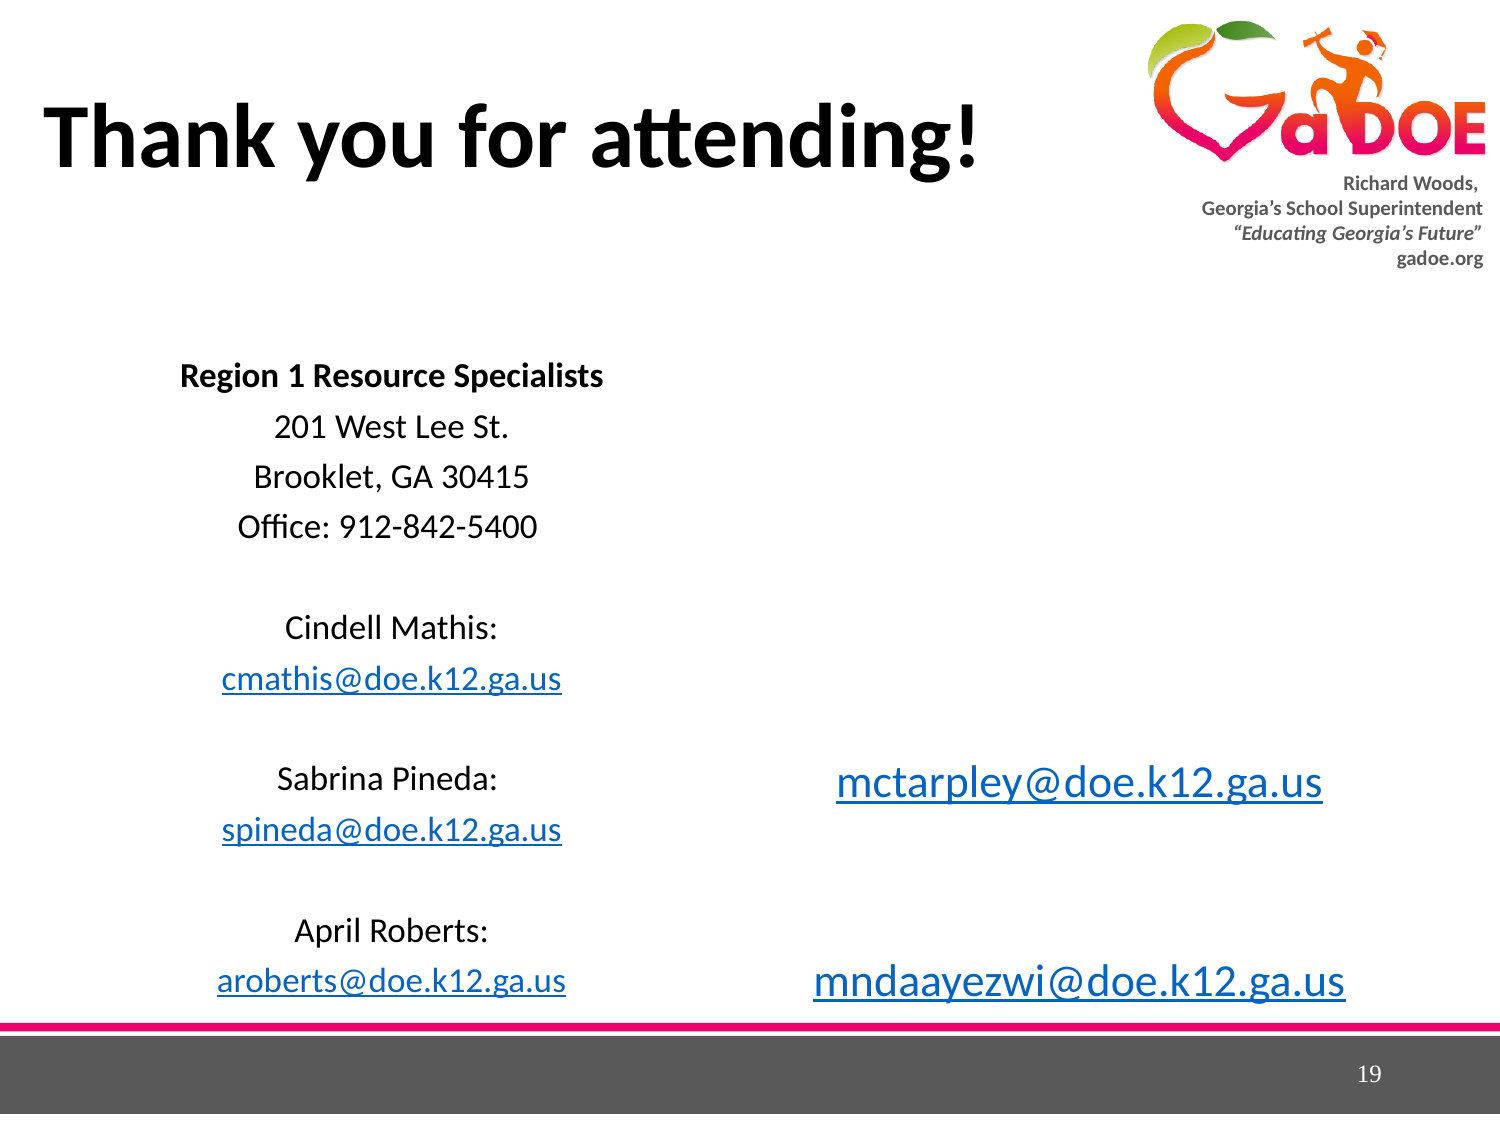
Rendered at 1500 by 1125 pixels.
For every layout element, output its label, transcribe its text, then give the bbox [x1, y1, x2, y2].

title Thank you for attending! [28, 29, 1065, 247]
list Region 2 Resource Specialists 221 N. Robinson Street Lenox, GA 31637 Office: 229-546-3248 Mary Clare Tarpley: mctarpley@doe.k12.ga.us Miriam Ndaayezwi: mndaayezwi@doe.k12.ga.us [711, 337, 1448, 1018]
slide_number 19 [1059, 1042, 1397, 1103]
list Region 1 Resource Specialists 201 West Lee St. Brooklet, GA 30415 Office: 912-842-5400 Cindell Mathis: cmathis@doe.k12.ga.us Sabrina Pineda: spineda@doe.k12.ga.us April Roberts: aroberts@doe.k12.ga.us [52, 337, 711, 1018]
picture [1135, 8, 1499, 164]
